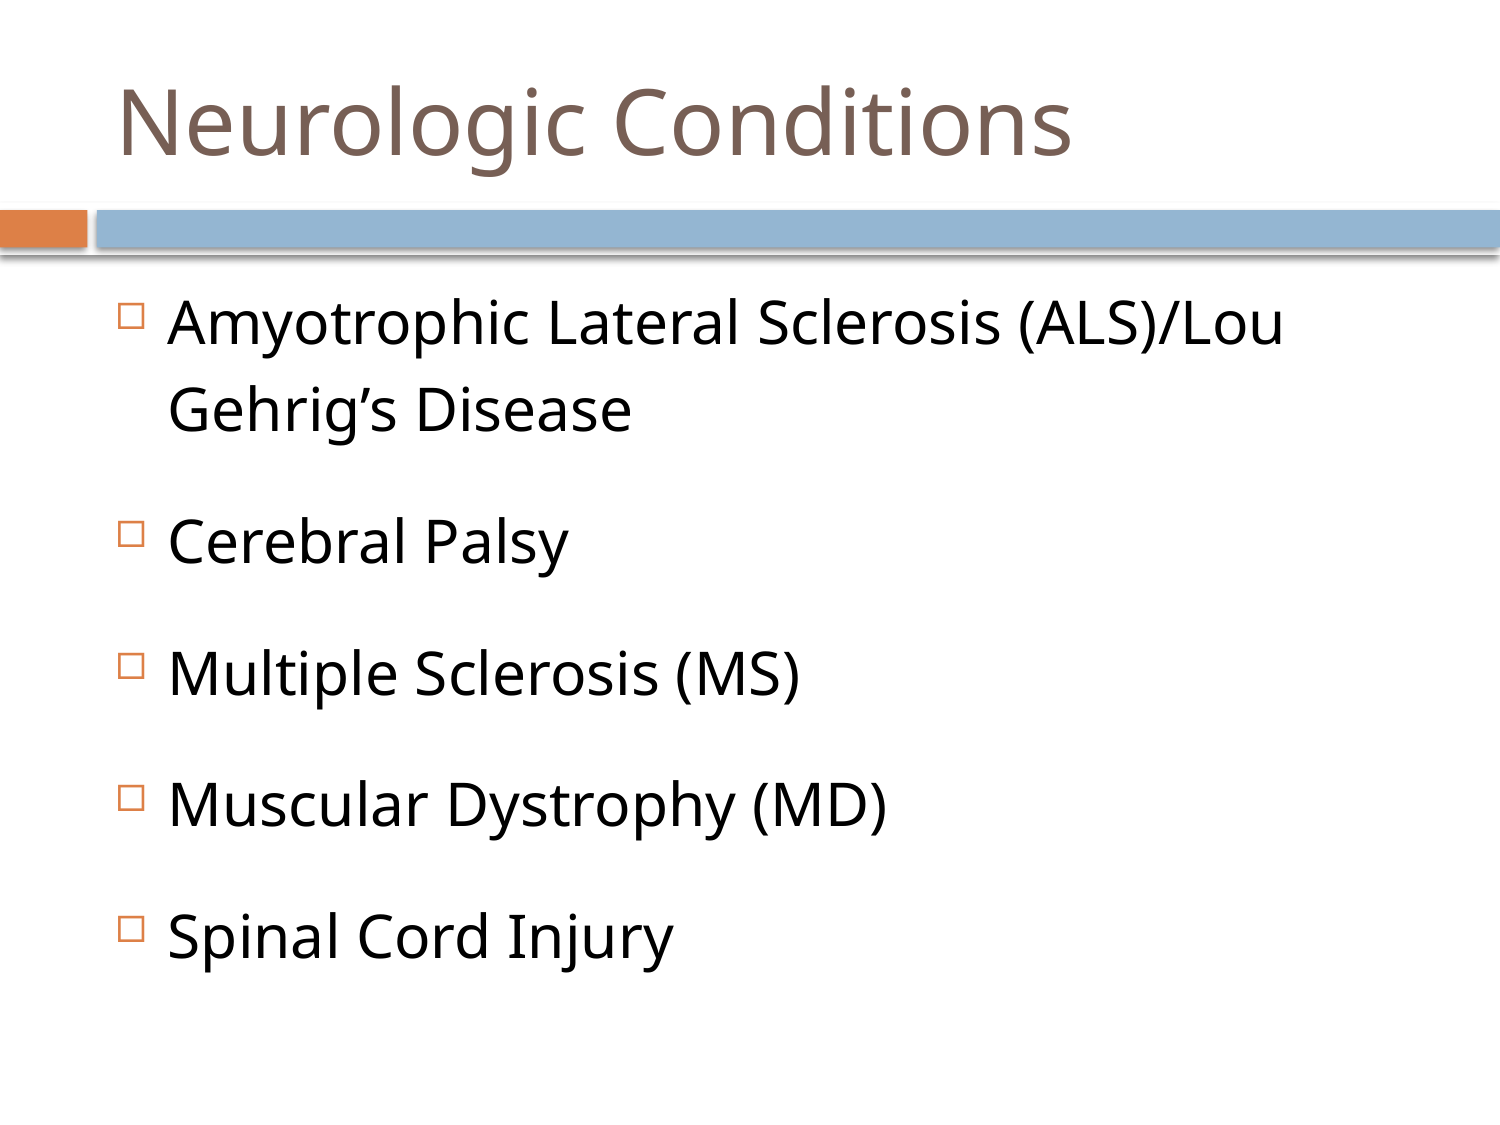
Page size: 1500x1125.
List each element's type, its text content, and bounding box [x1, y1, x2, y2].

list Amyotrophic Lateral Sclerosis (ALS)/Lou Gehrig’s Disease Cerebral Palsy Multiple Sclerosis (MS) Muscular Dystrophy (MD) Spinal Cord Injury [100, 262, 1438, 1000]
title Neurologic Conditions [100, 37, 1438, 200]
